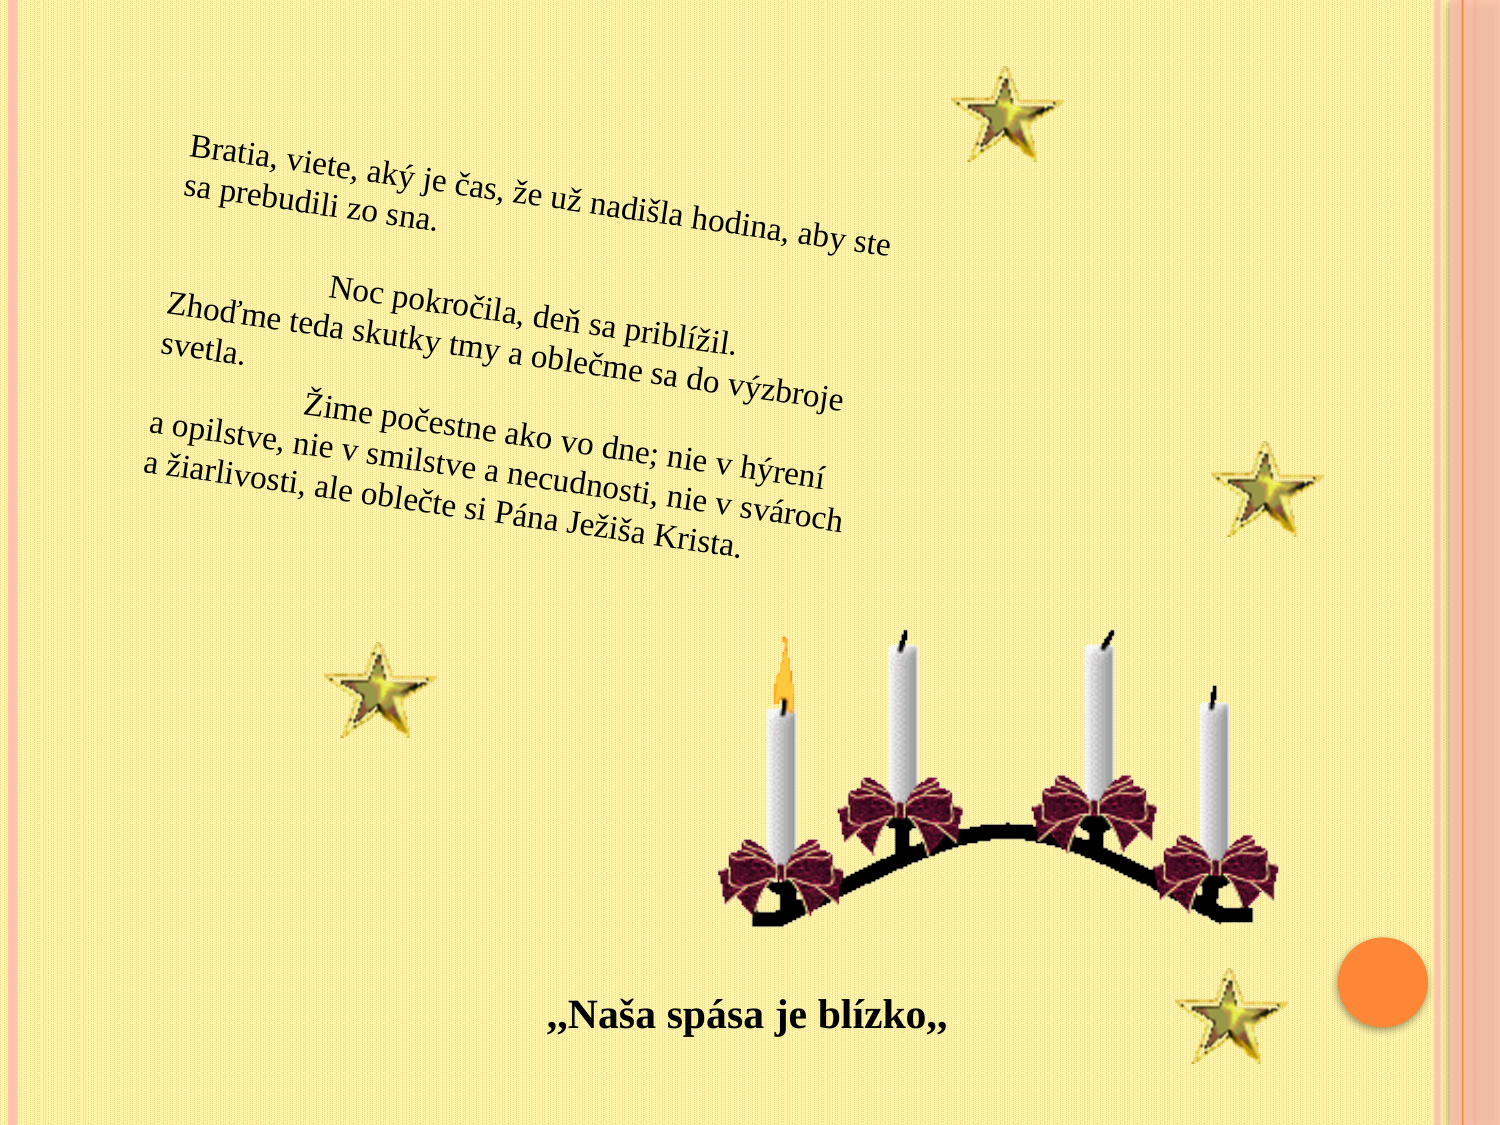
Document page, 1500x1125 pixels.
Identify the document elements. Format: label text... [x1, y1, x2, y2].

picture [951, 65, 1069, 162]
text_box Bratia, viete, aký je čas, že už nadišla hodina, aby ste sa prebudili zo sna. Noc pokročila, deň sa priblížil. Zhoďme teda skutky tmy a oblečme sa do výzbroje svetla. Žime počestne ako vo dne; nie v hýrení a opilstve, nie v smilstve a necudnosti, nie v svároch a žiarlivosti, ale oblečte si Pána Ježiša Krista. [112, 113, 923, 660]
picture [712, 609, 1293, 937]
picture [324, 642, 442, 739]
picture [1174, 968, 1292, 1065]
picture [1210, 441, 1328, 538]
text_box ,,Naša spása je blízko,, [532, 979, 964, 1044]
